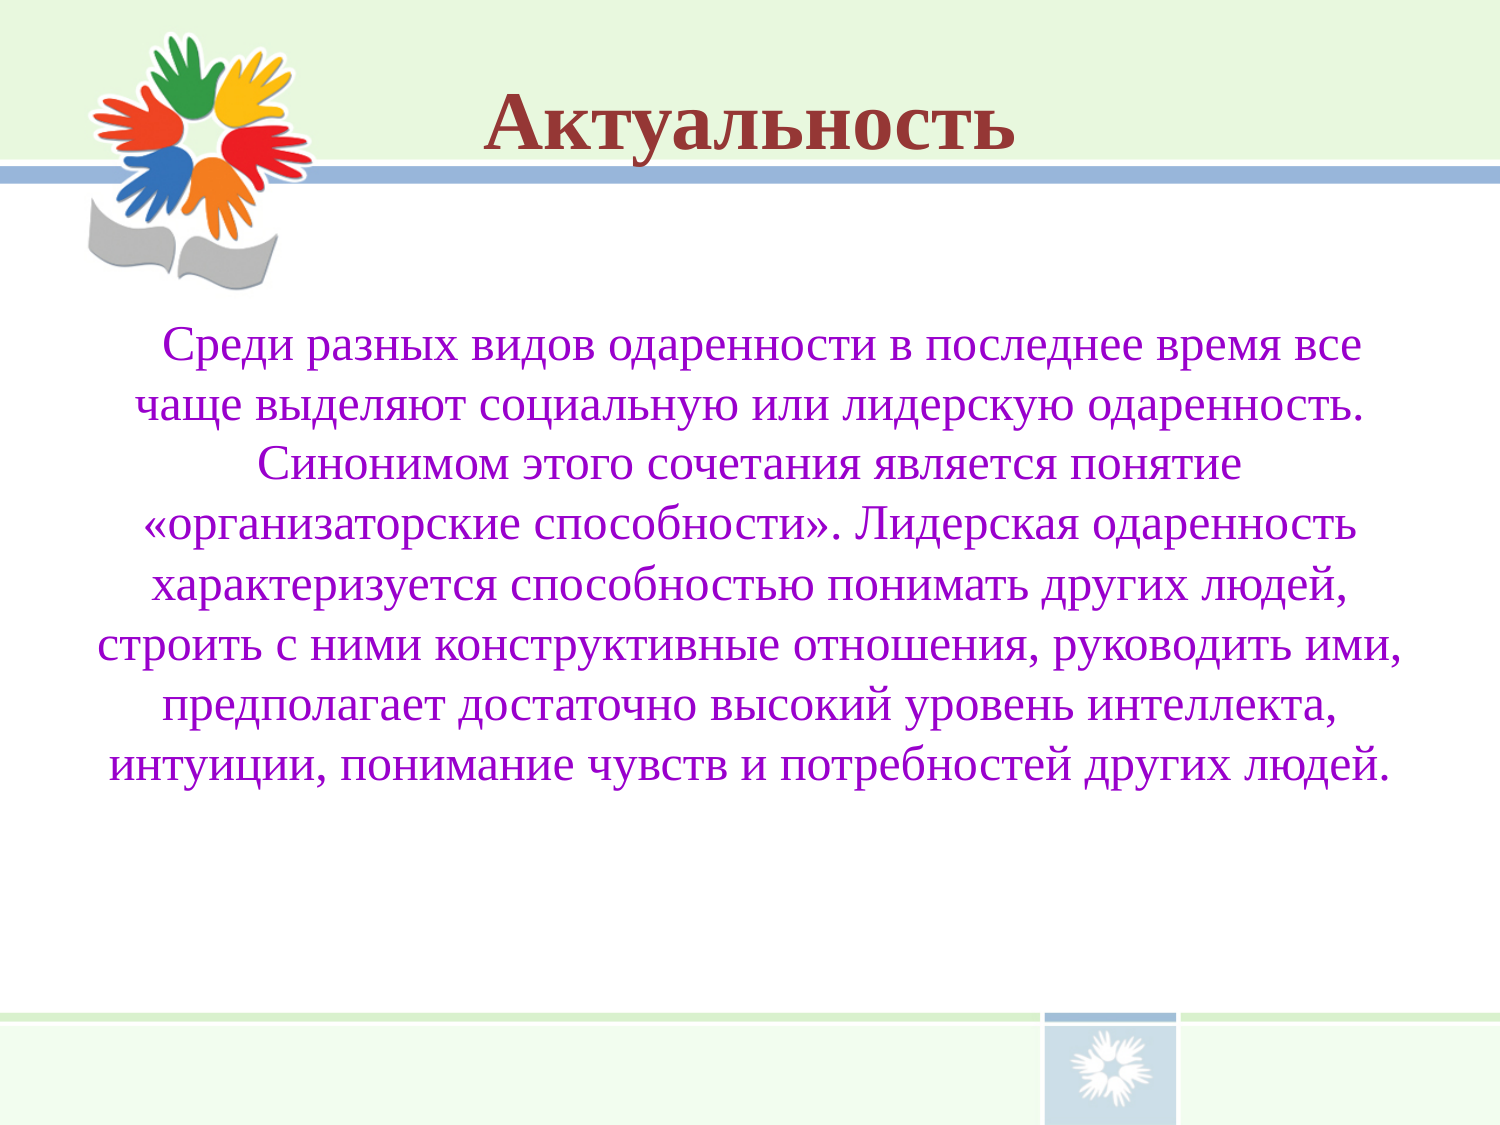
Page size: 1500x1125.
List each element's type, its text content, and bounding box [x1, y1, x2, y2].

picture [0, 0, 1500, 1125]
text_box Среди разных видов одаренности в последнее время все чаще выделяют социальную или лидерскую одаренность. Синонимом этого сочетания является понятие «организаторские способности». Лидерская одаренность характеризуется способностью понимать других людей, строить с ними конструктивные отношения, руководить ими, предполагает достаточно высокий уровень интеллекта, интуиции, понимание чувств и потребностей других людей. [64, 302, 1436, 893]
text_box Актуальность [117, 58, 1383, 174]
